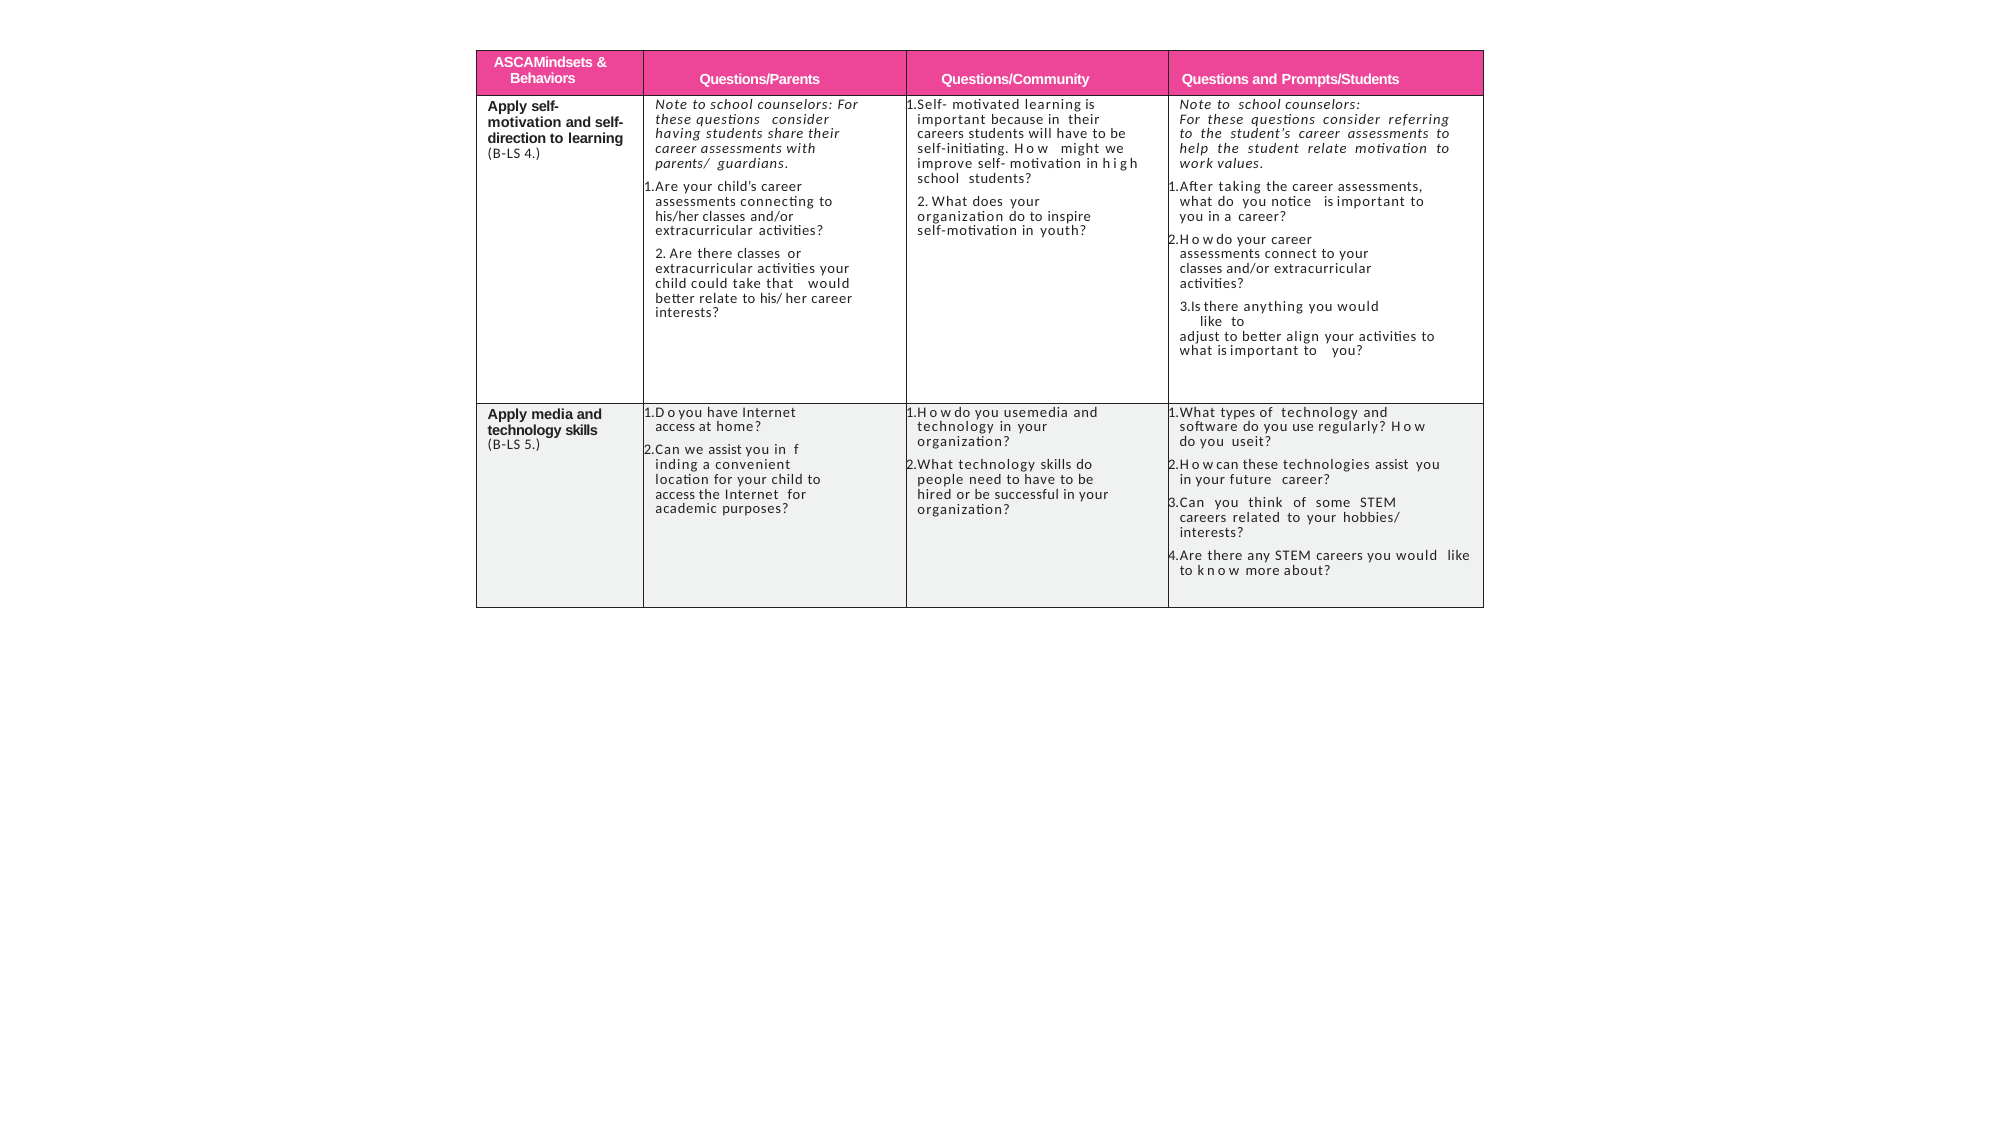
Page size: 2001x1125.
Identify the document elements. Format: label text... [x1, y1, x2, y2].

table_cell Note to school counselors: For these questions consider referring to the student’s career assessments to help the student relate motivation to work values. After taking the career assessments, what do you notice is important to you in a career? H o w do your career assessments connect to your classes and/or extracurricular activities? Is there anything you would like to adjust to better align your activities to what is important to you? [1169, 96, 1483, 403]
table_header ASCAMindsets & Behaviors [477, 51, 643, 95]
table_cell What types of technology and software do you use regularly? H o w do you useit? H o w can these technologies assist you in your future career? Can you think of some STEM careers related to your hobbies/ interests? Are there any STEM careers you would like to k n o w more about? [1169, 404, 1483, 607]
table_header Questions and Prompts/Students [1169, 51, 1483, 95]
table_cell H o w do you usemedia and technology in your organization? What technology skills do people need to have to be hired or be successful in your organization? [907, 404, 1168, 607]
table_header Questions/Community [907, 51, 1168, 95]
table_cell D o you have Internet access at home? Can we assist you in f inding a convenient location for your child to access the Internet for academic purposes? [644, 404, 906, 607]
table_cell Apply media and technology skills (B-LS 5.) [477, 404, 643, 607]
table_cell Apply self- motivation and self- direction to learning (B-LS 4.) [477, 96, 643, 403]
table_cell Self- motivated learning is important because in their careers students will have to be self-initiating. H o w might we improve self- motivation in h i g h school students? What does your organization do to inspire self-motivation in youth? [907, 96, 1168, 403]
table_header Questions/Parents [644, 51, 906, 95]
table_cell Note to school counselors: For these questions consider having students share their career assessments with parents/ guardians. Are your child’s career assessments connecting to his/her classes and/or extracurricular activities? Are there classes or extracurricular activities your child could take that would better relate to his/ her career interests? [644, 96, 906, 403]
